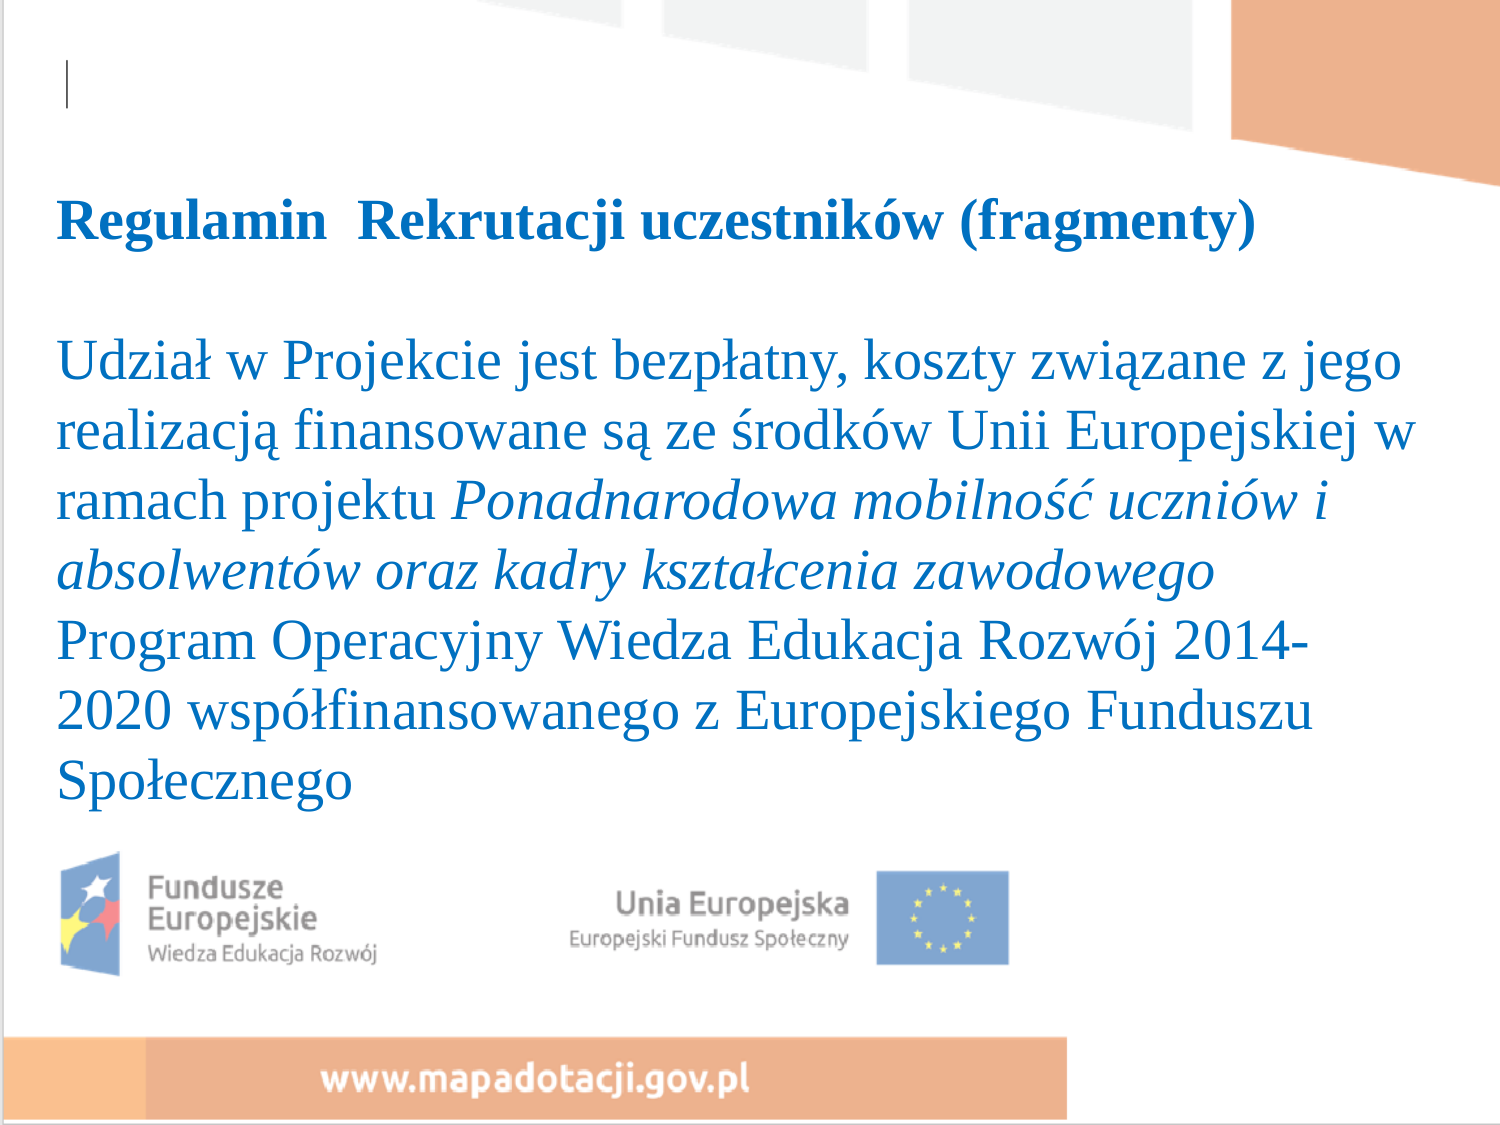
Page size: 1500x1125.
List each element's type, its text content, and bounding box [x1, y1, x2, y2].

picture [0, 0, 1500, 1125]
text_box Regulamin Rekrutacji uczestników (fragmenty) Udział w Projekcie jest bezpłatny, koszty związane z jego realizacją finansowane są ze środków Unii Europejskiej w ramach projektu Ponadnarodowa mobilność uczniów i absolwentów oraz kadry kształcenia zawodowego Program Operacyjny Wiedza Edukacja Rozwój 2014-2020 współfinansowanego z Europejskiego Funduszu Społecznego [41, 144, 1436, 819]
